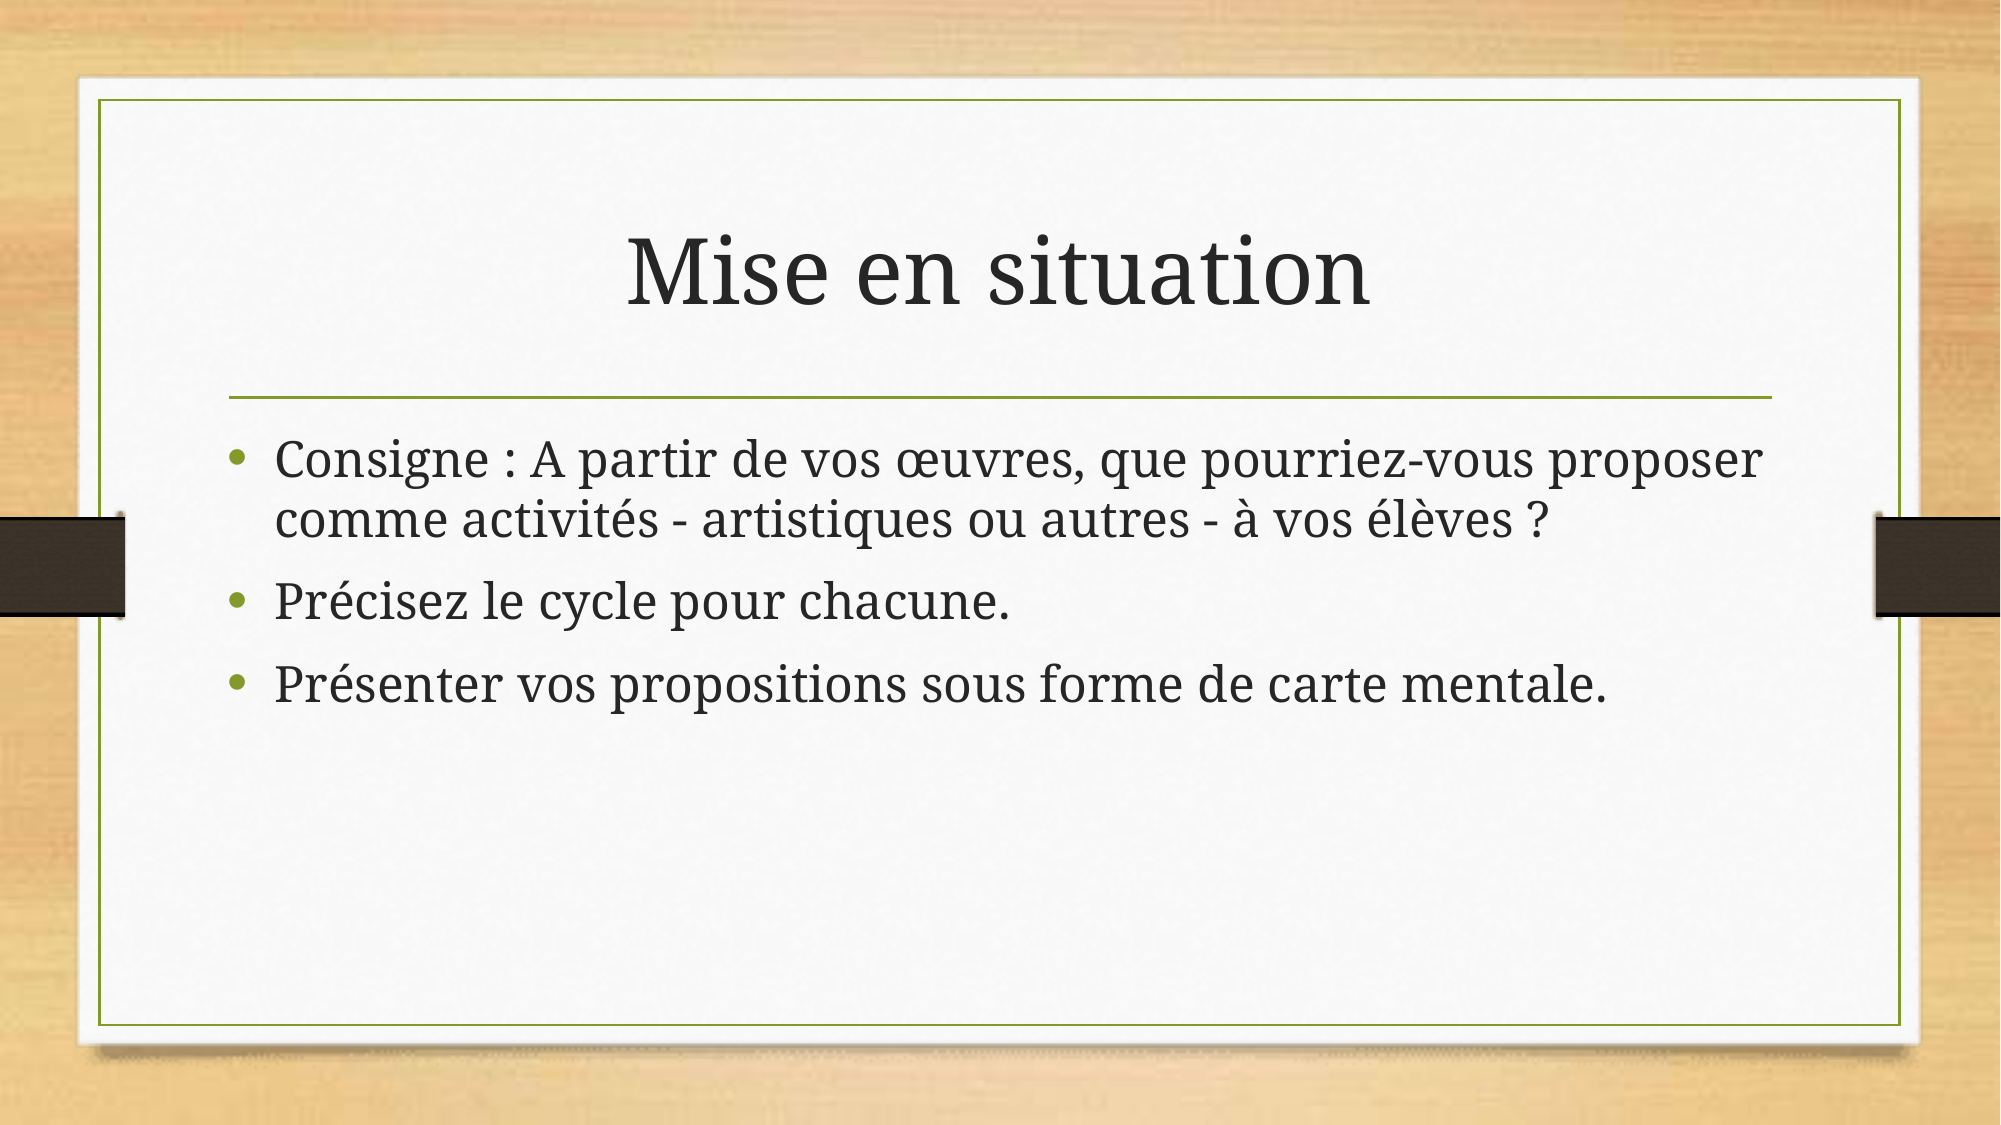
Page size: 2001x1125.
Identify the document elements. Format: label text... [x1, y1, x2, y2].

list Consigne : A partir de vos œuvres, que pourriez-vous proposer comme activités - artistiques ou autres - à vos élèves ? Précisez le cycle pour chacune. Présenter vos propositions sous forme de carte mentale. [212, 419, 1788, 964]
picture [0, 0, 2001, 1125]
title Mise en situation [212, 161, 1788, 375]
